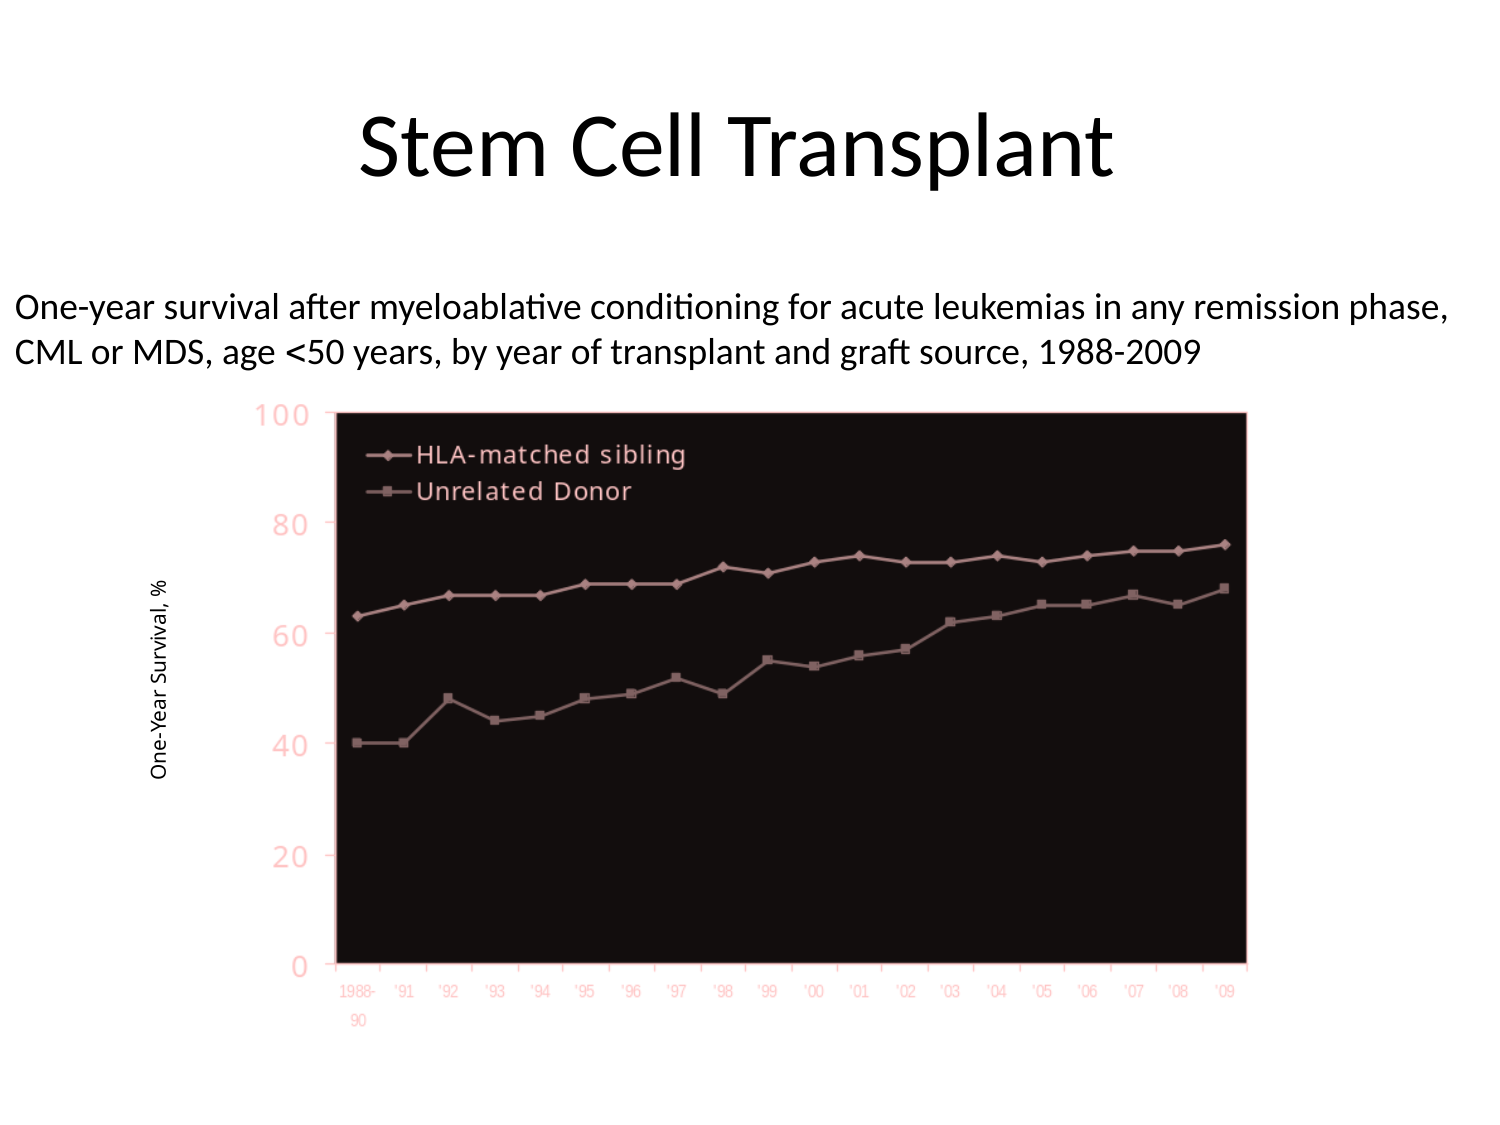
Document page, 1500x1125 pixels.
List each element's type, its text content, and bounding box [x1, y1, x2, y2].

title Stem Cell Transplant [64, 29, 1412, 250]
text_box One-Year Survival, % [137, 565, 178, 796]
text_box One-year survival after myeloablative conditioning for acute leukemias in any remission phase, CML or MDS, age <50 years, by year of transplant and graft source, 1988-2009 [0, 274, 1500, 380]
picture [237, 374, 1263, 1053]
